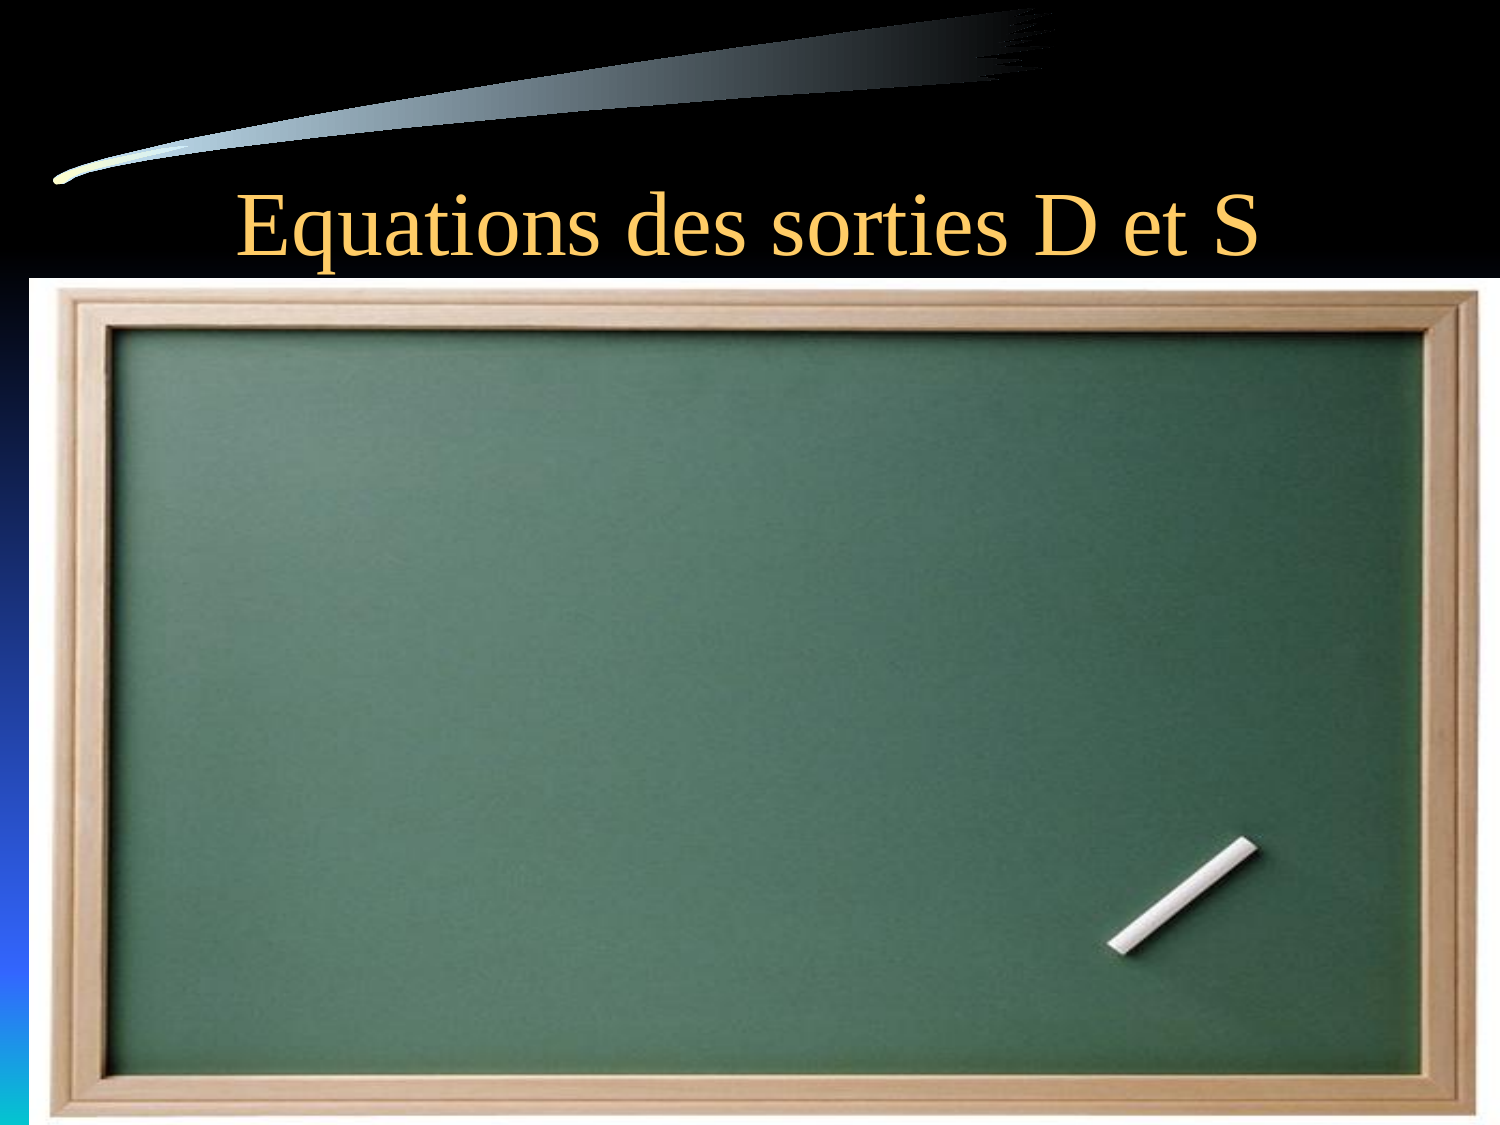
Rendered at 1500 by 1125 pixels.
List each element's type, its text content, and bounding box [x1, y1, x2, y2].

picture [29, 278, 1500, 1125]
title Equations des sorties D et S [112, 125, 1388, 278]
